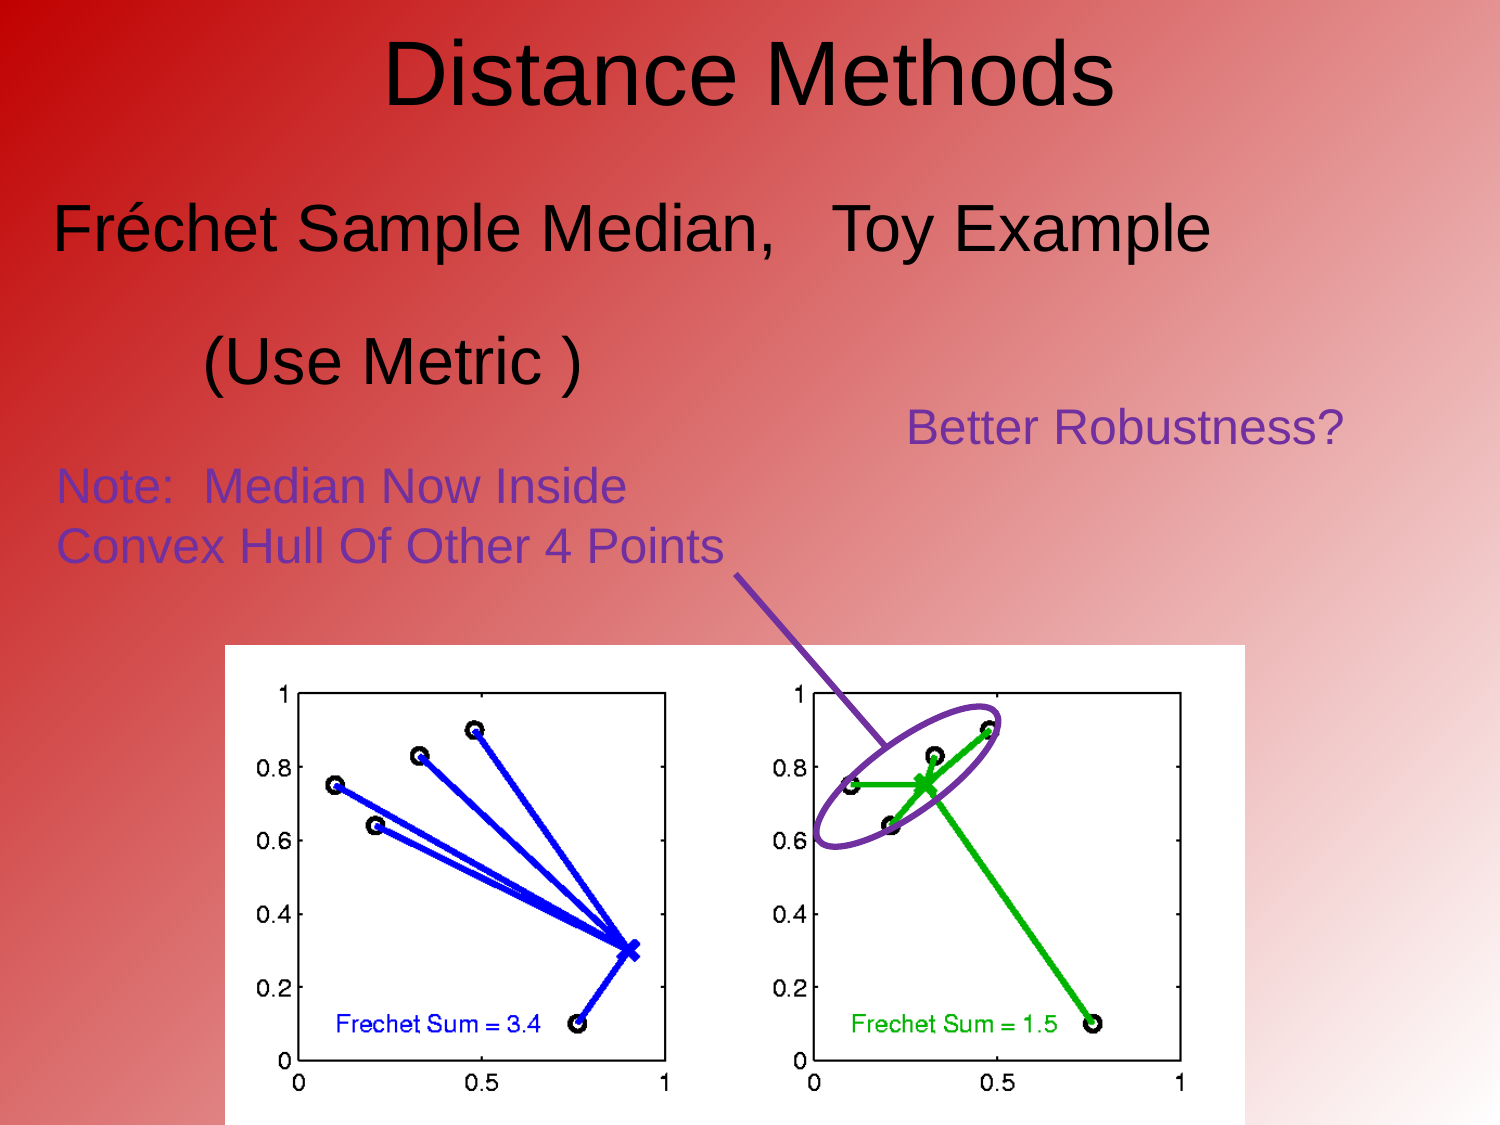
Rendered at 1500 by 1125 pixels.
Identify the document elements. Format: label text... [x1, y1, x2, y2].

title Distance Methods [75, 12, 1425, 125]
picture [224, 644, 1246, 1125]
text_box Better Robustness? [891, 386, 1360, 462]
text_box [37, 446, 1017, 813]
